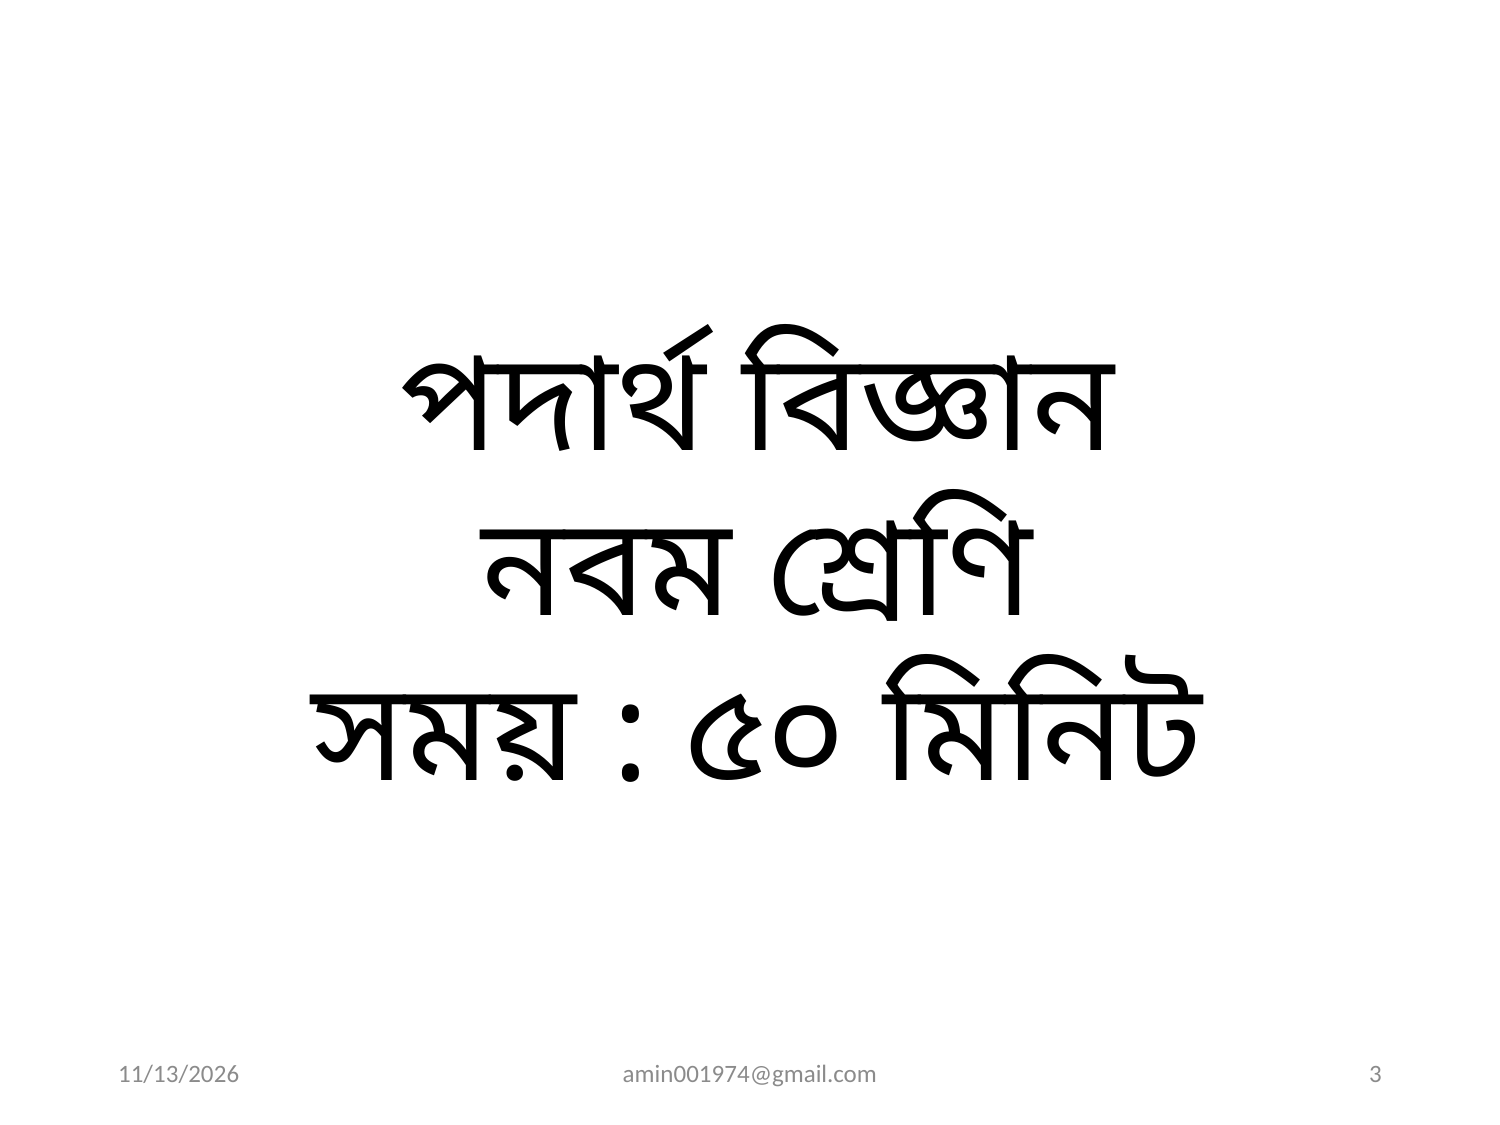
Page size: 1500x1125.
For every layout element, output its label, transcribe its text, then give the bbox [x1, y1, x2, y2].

slide_number 3 [1059, 1042, 1397, 1103]
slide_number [103, 1042, 441, 1103]
footer amin001974@gmail.com [496, 1042, 1004, 1103]
text_box পদার্থ বিজ্ঞান নবম শ্রেণি সময় : ৫০ মিনিট [79, 36, 1435, 1084]
